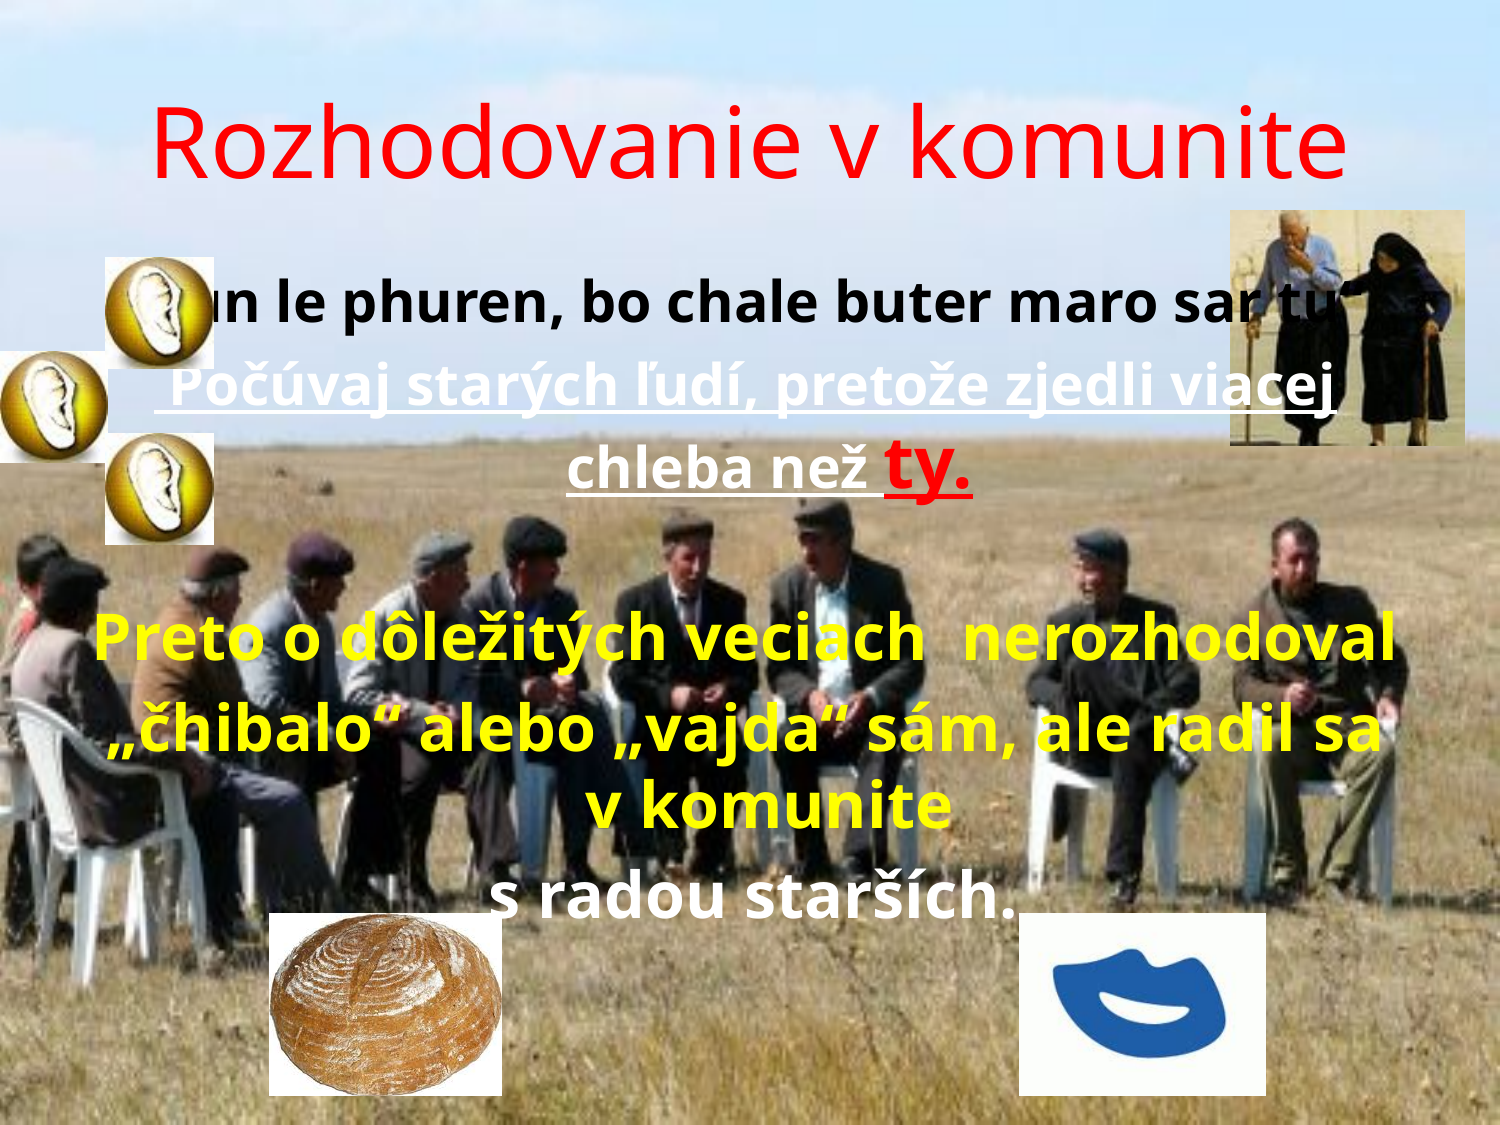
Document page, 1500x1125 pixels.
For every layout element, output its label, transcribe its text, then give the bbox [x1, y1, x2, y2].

title Rozhodovanie v komunite [75, 45, 1425, 233]
list „Šun le phuren, bo chale buter maro sar tu“ Počúvaj starých ľudí, pretože zjedli viacej chleba než ty. Preto o dôležitých veciach nerozhodoval „čhibalo“ alebo „vajda“ sám, ale radil sa v komunite s radou starších. [70, 257, 1421, 1001]
picture [0, 0, 1500, 1125]
